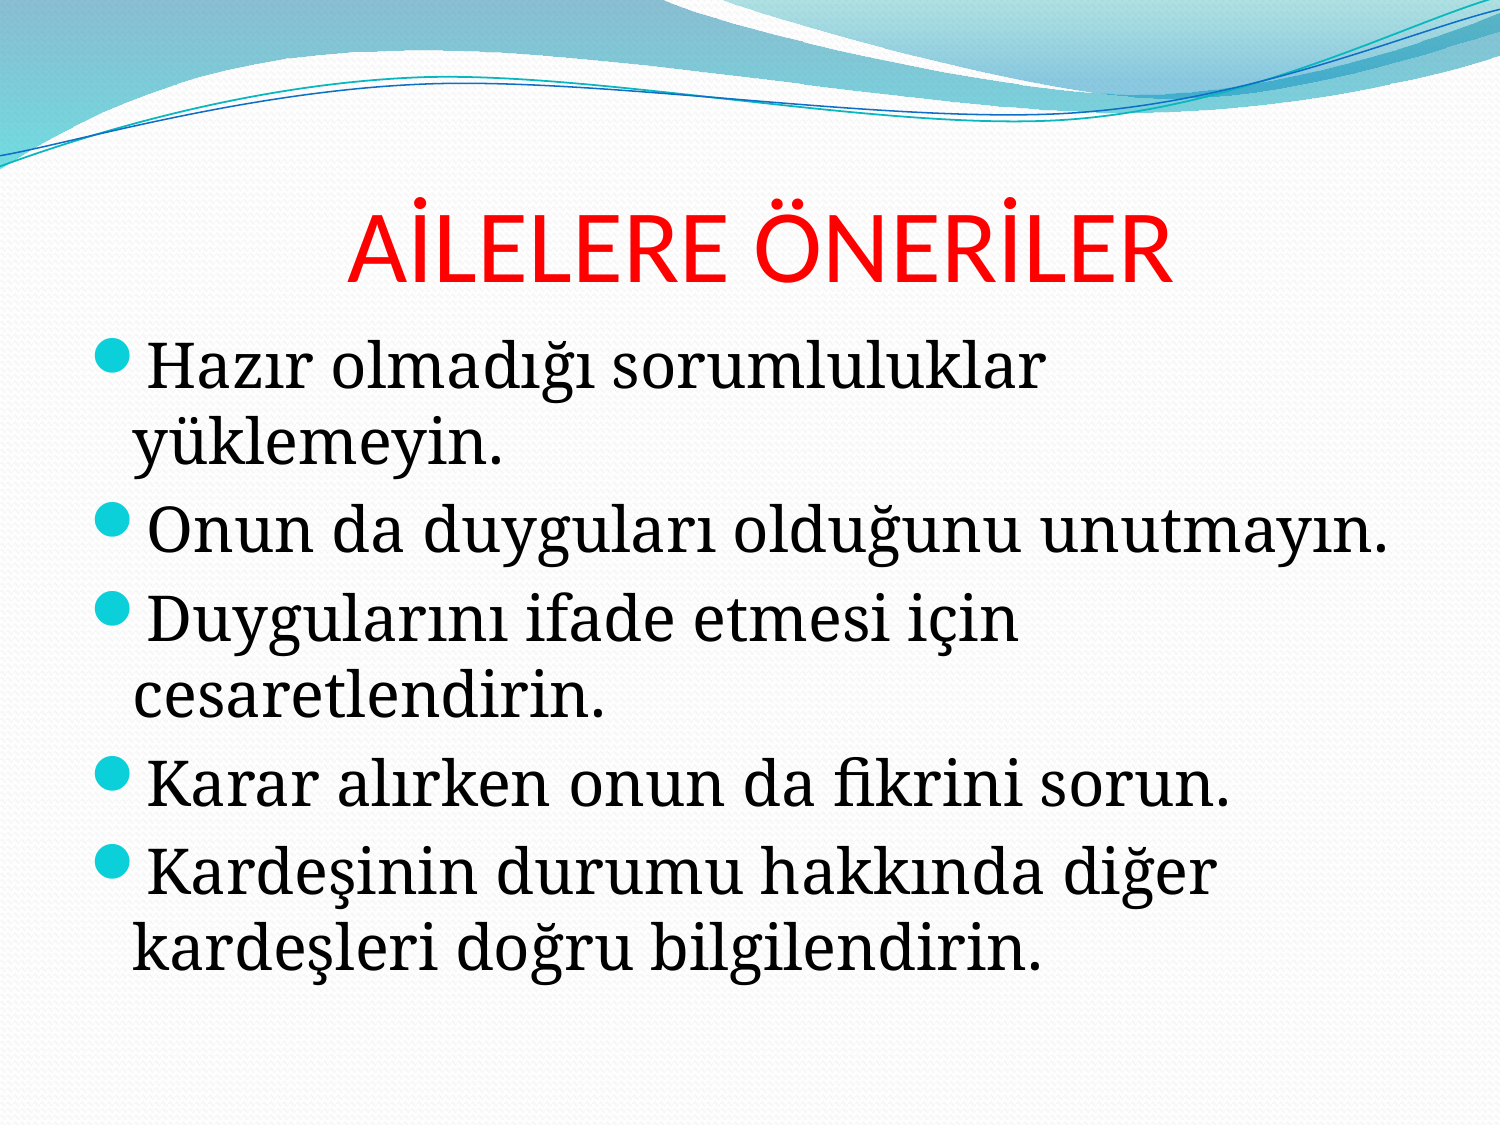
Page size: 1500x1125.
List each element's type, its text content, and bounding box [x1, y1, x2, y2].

list Hazır olmadığı sorumluluklar yüklemeyin. Onun da duyguları olduğunu unutmayın. Duygularını ifade etmesi için cesaretlendirin. Karar alırken onun da fikrini sorun. Kardeşinin durumu hakkında diğer kardeşleri doğru bilgilendirin. [75, 317, 1425, 1038]
title AİLELERE ÖNERİLER [75, 115, 1425, 303]
